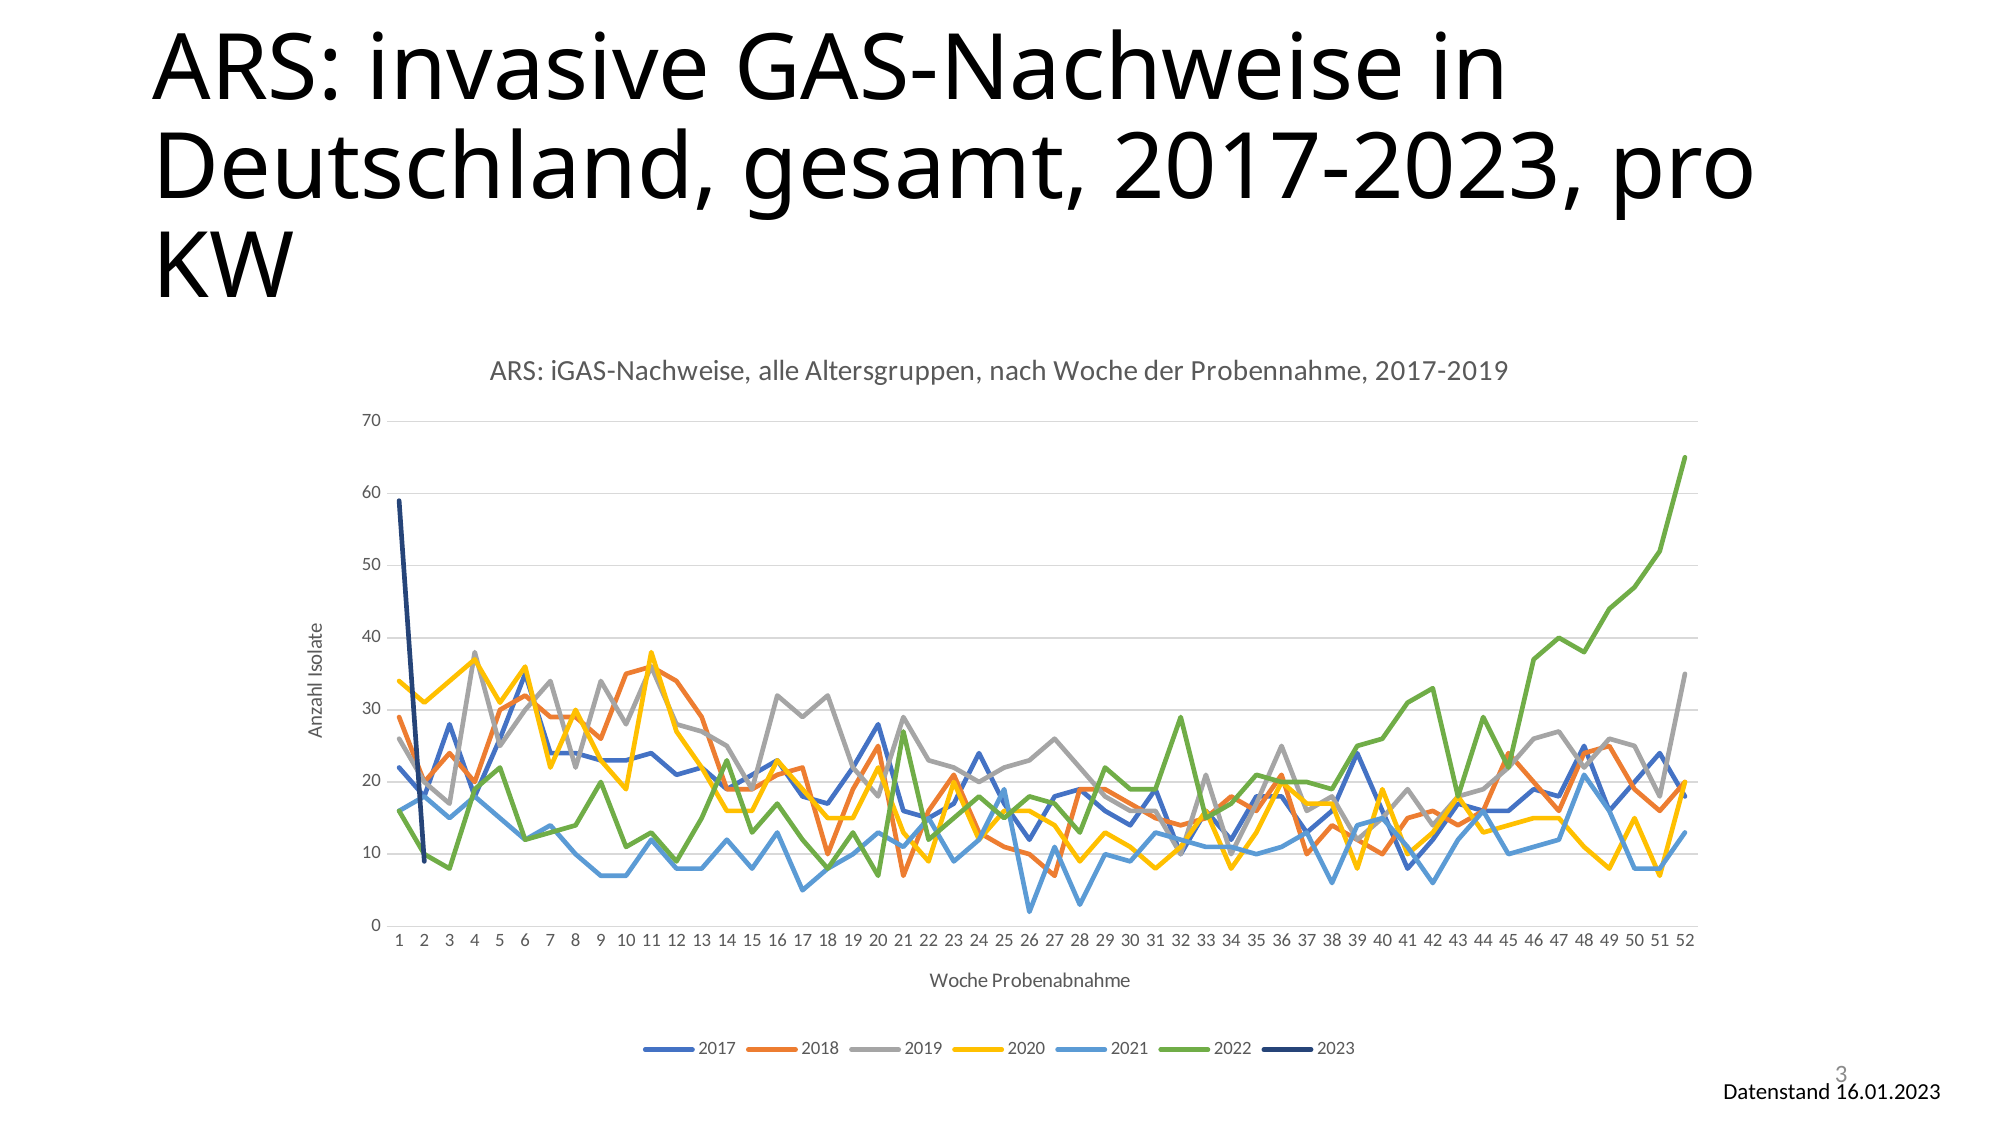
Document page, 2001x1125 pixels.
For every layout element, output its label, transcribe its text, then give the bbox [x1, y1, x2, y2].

title ARS: invasive GAS-Nachweise in Deutschland, gesamt, 2017-2023, pro KW [137, 59, 1863, 278]
text_box Datenstand 16.01.2023 [1708, 1069, 1975, 1112]
chart [273, 327, 1727, 1066]
slide_number 3 [1412, 1042, 1863, 1103]
